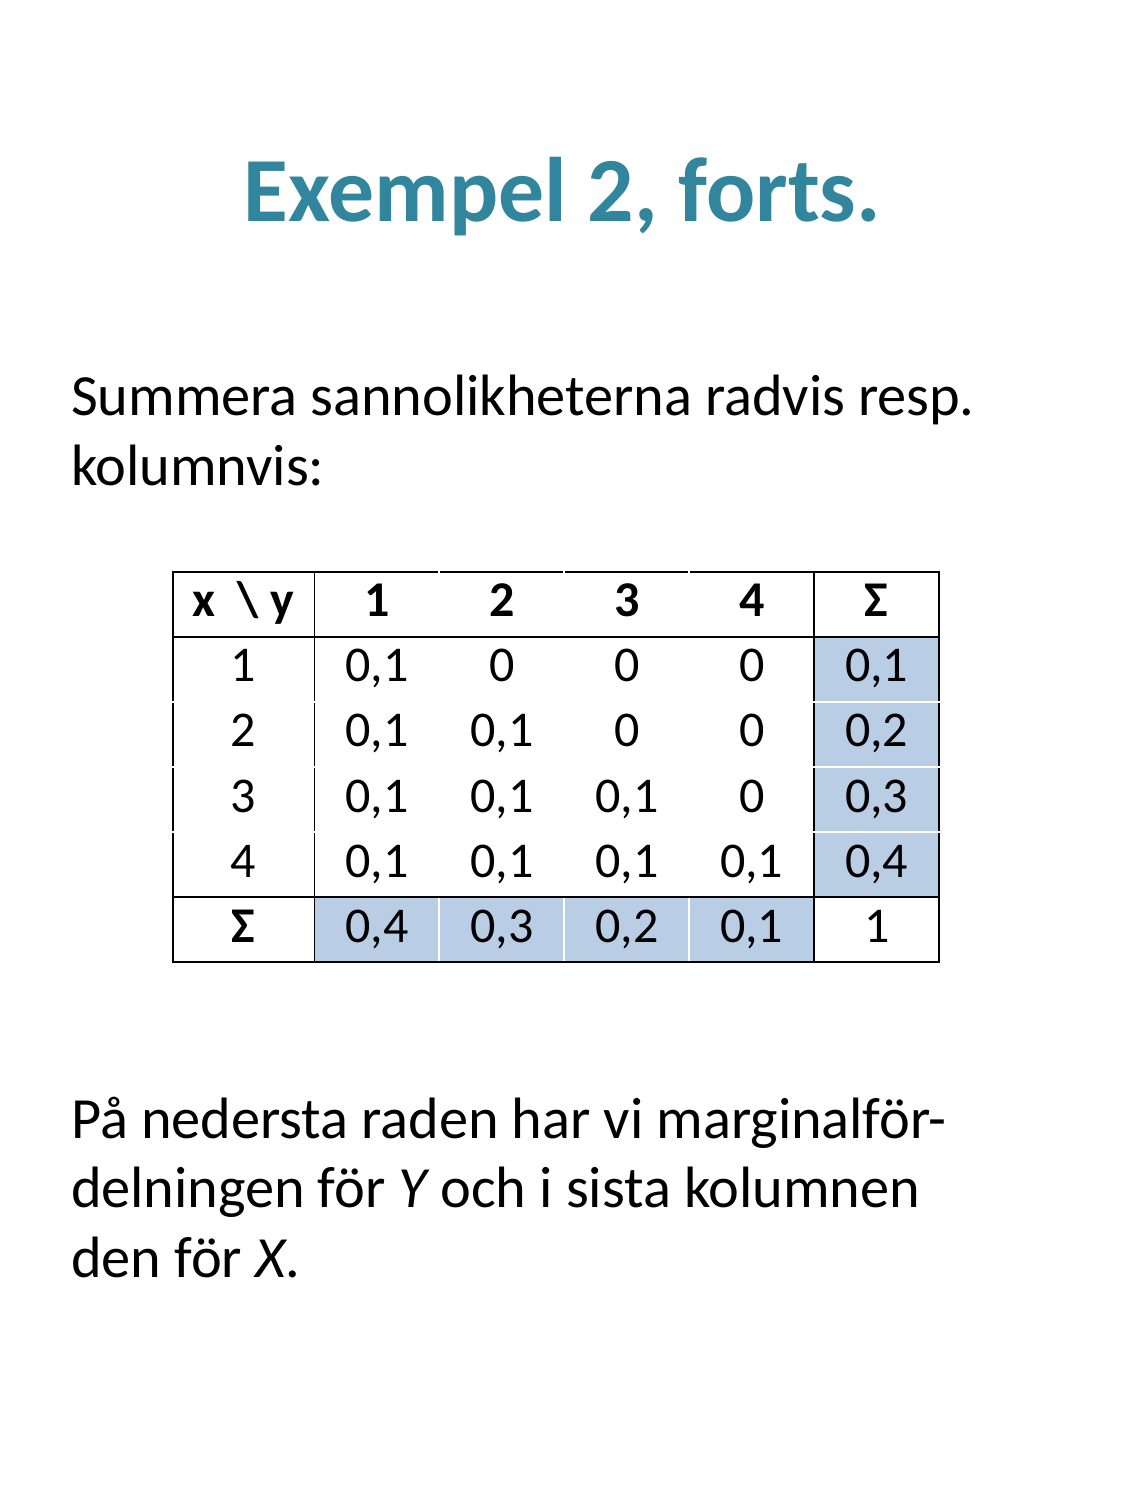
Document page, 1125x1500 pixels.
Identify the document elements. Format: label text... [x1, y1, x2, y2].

table_cell 0 [440, 638, 563, 701]
table_cell 0,3 [815, 768, 938, 831]
table_cell 1 [815, 898, 938, 961]
table_cell 0 [690, 703, 813, 766]
table_cell 4 [174, 833, 314, 896]
table_cell 0 [690, 638, 813, 701]
table_cell 0,1 [315, 833, 438, 896]
table_cell 0,1 [565, 833, 688, 896]
list Summera sannolikheterna radvis resp. kolumnvis: På nedersta raden har vi marginalför-delningen för Y och i sista kolumnen den för X. [56, 350, 1035, 1377]
table_cell 0,3 [440, 898, 563, 961]
table_header 2 [440, 573, 563, 636]
table_cell 0,1 [690, 898, 813, 961]
table_header 1 [315, 573, 438, 636]
table_cell 1 [174, 638, 314, 701]
table_cell 0 [565, 703, 688, 766]
table_cell 0 [690, 768, 813, 831]
table_cell 0,2 [815, 703, 938, 766]
table_cell 0,1 [440, 833, 563, 896]
table_cell 2 [174, 703, 314, 766]
table_cell 0,1 [315, 768, 438, 831]
table_cell 0,4 [815, 833, 938, 896]
title Exempel 2, forts. [56, 60, 1069, 310]
table_cell Σ [174, 898, 314, 961]
table_cell 0,1 [440, 768, 563, 831]
table_header Σ [815, 573, 938, 636]
table_cell 0,1 [440, 703, 563, 766]
table_cell 0,4 [315, 898, 438, 961]
table_header 3 [565, 573, 688, 636]
table_cell 0,1 [815, 638, 938, 701]
table_cell 0 [565, 638, 688, 701]
table_cell 0,1 [565, 768, 688, 831]
table_cell 0,2 [565, 898, 688, 961]
table_cell 0,1 [315, 703, 438, 766]
table_cell 0,1 [690, 833, 813, 896]
table_cell 0,1 [315, 638, 438, 701]
table_header x \ y [174, 573, 314, 636]
table_header 4 [690, 573, 813, 636]
table_cell 3 [174, 768, 314, 831]
